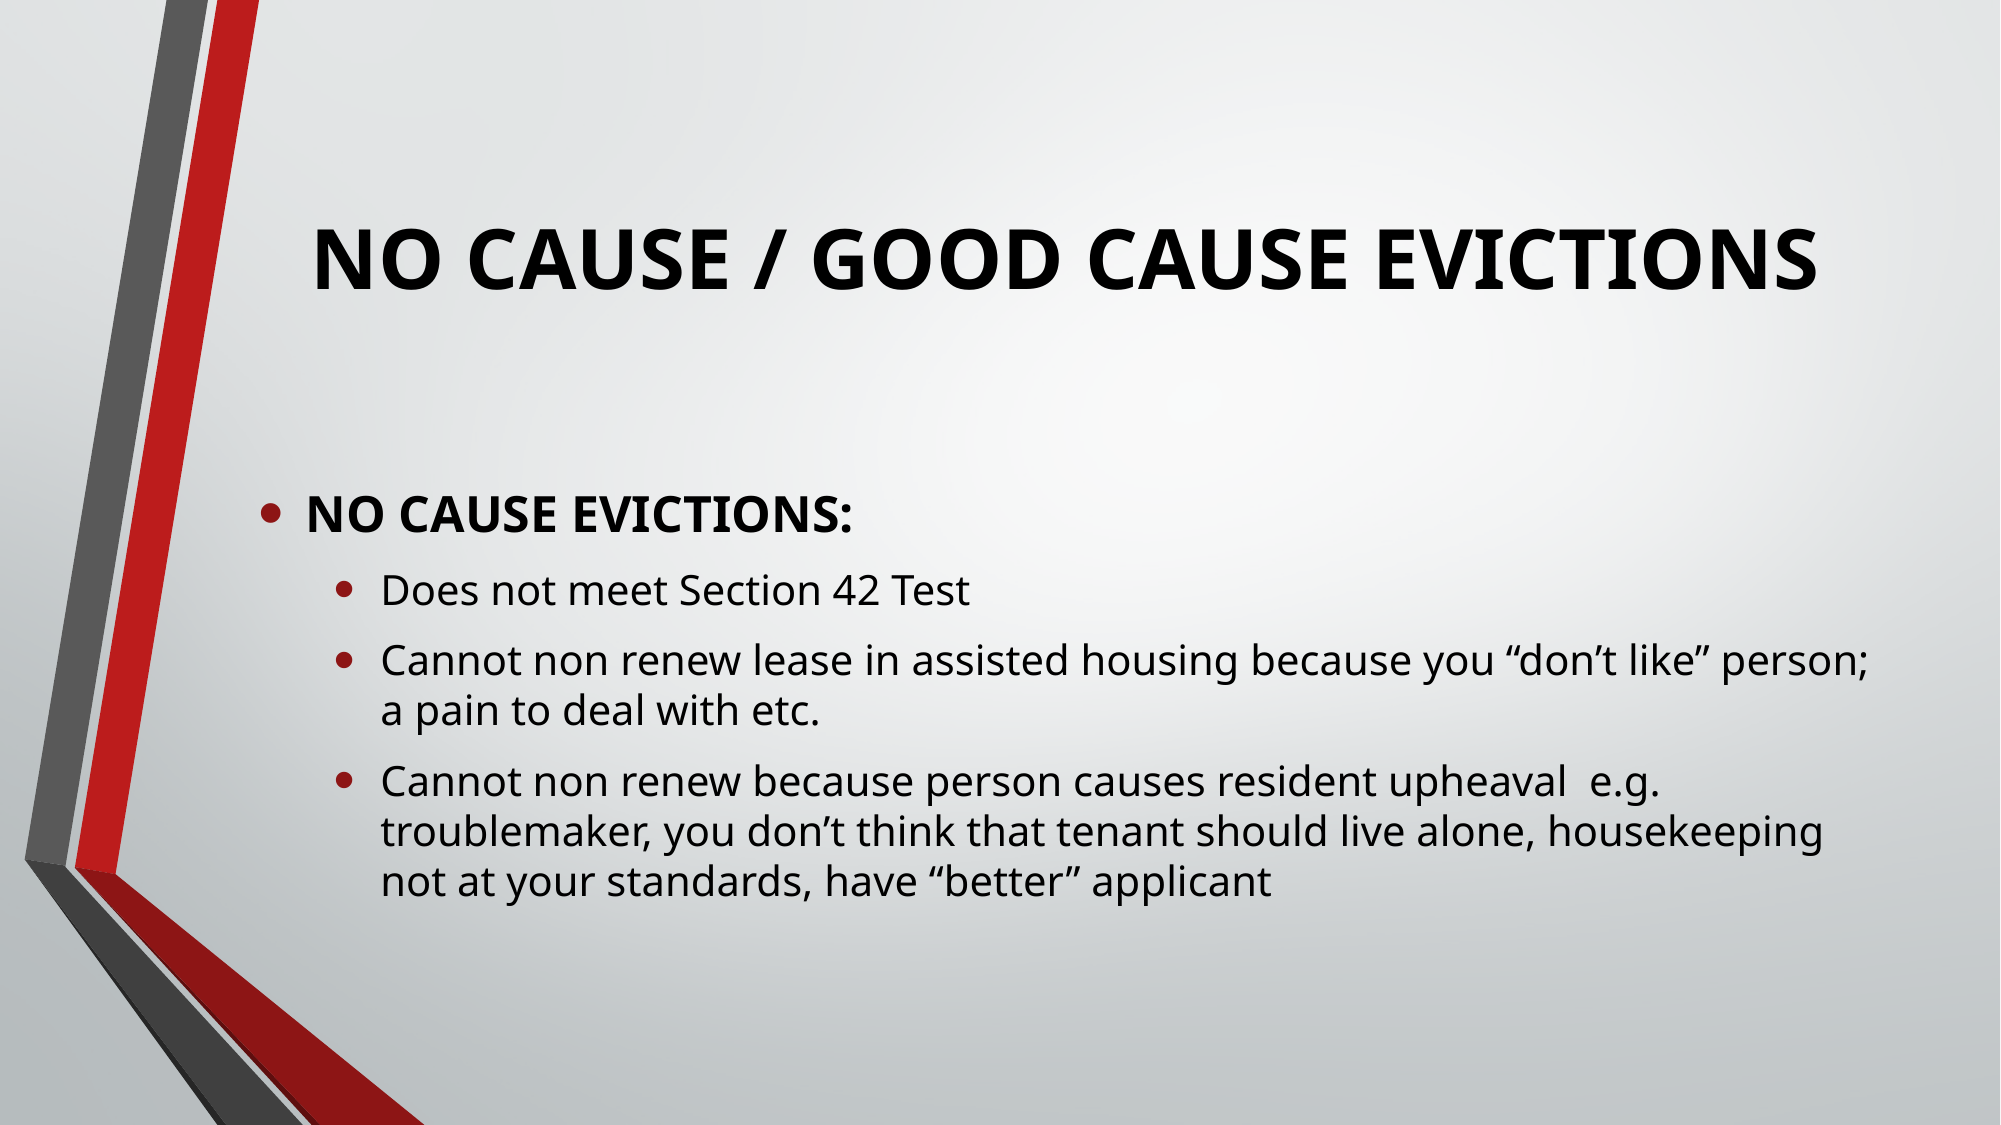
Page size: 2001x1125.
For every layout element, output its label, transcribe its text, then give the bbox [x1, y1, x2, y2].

list NO CAUSE EVICTIONS: Does not meet Section 42 Test Cannot non renew lease in assisted housing because you “don’t like” person; a pain to deal with etc. Cannot non renew because person causes resident upheaval e.g. troublemaker, you don’t think that tenant should live alone, housekeeping not at your standards, have “better” applicant [243, 437, 1887, 950]
title NO CAUSE / GOOD CAUSE EVICTIONS [243, 112, 1887, 400]
